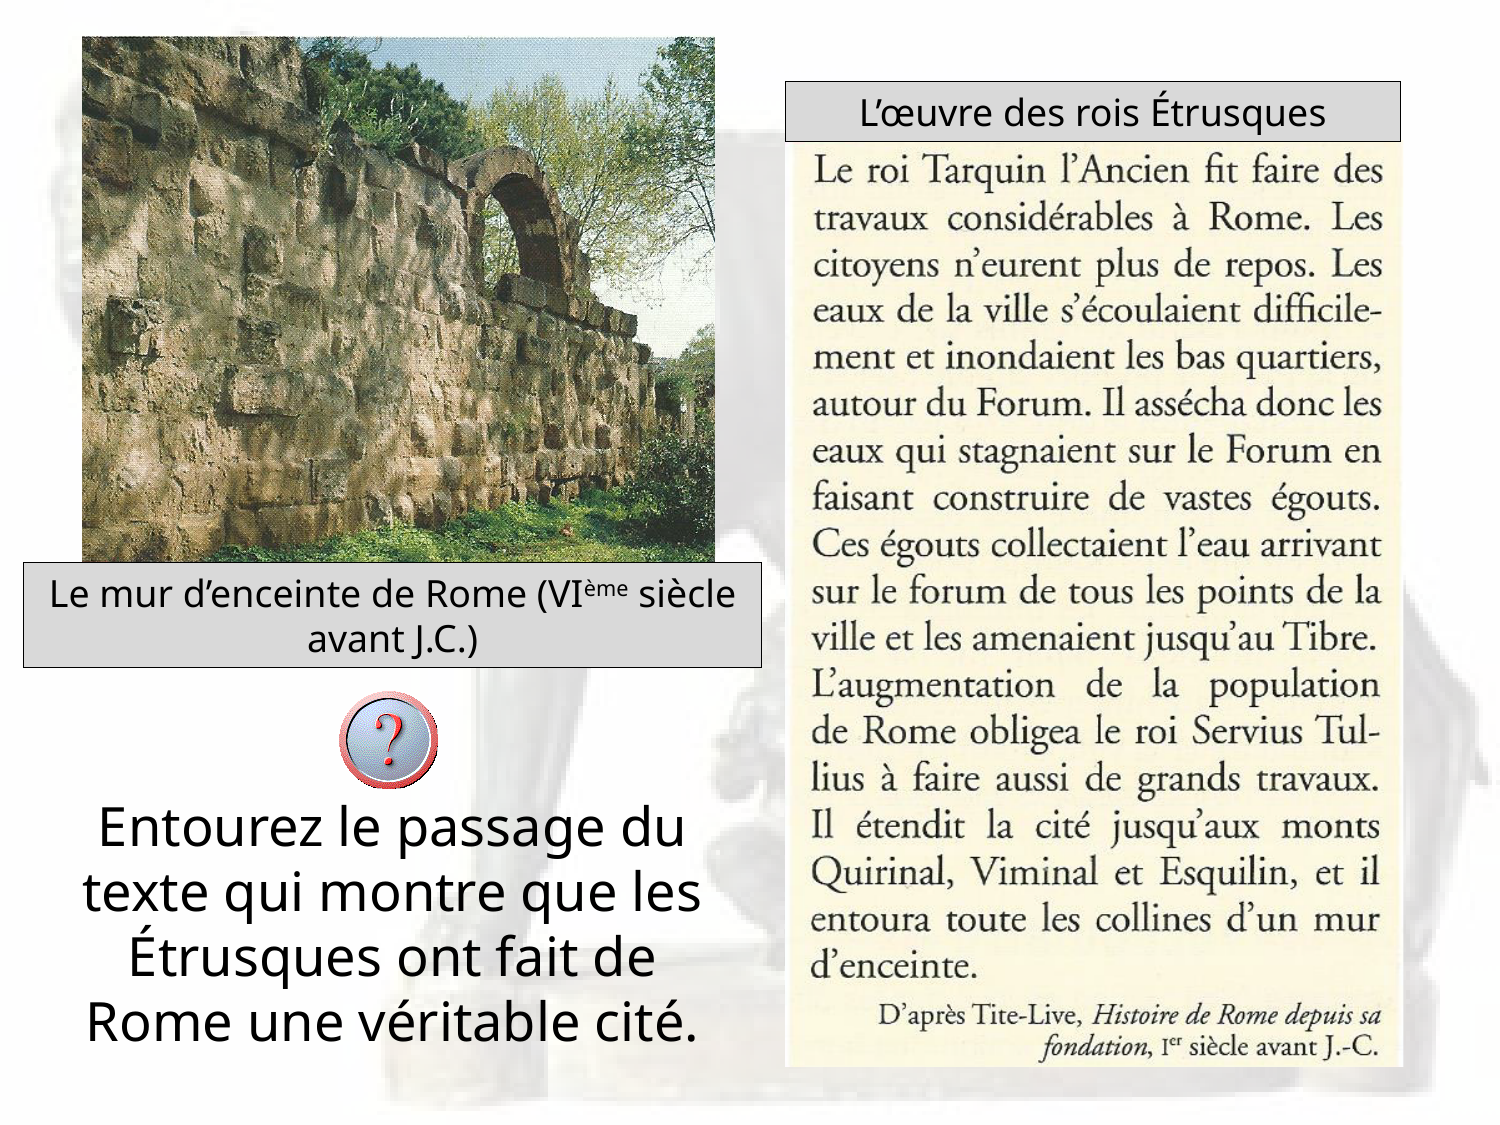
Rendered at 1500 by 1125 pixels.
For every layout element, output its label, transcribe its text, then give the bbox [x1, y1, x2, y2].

text_box L’œuvre des rois Étrusques [785, 81, 1401, 139]
picture [81, 34, 716, 563]
text_box Entourez le passage du texte qui montre que les Étrusques ont fait de Rome une véritable cité. [35, 785, 750, 1060]
picture [784, 140, 1404, 1067]
text_box Le mur d’enceinte de Rome (VIème siècle avant J.C.) [23, 562, 762, 668]
picture [339, 691, 438, 790]
